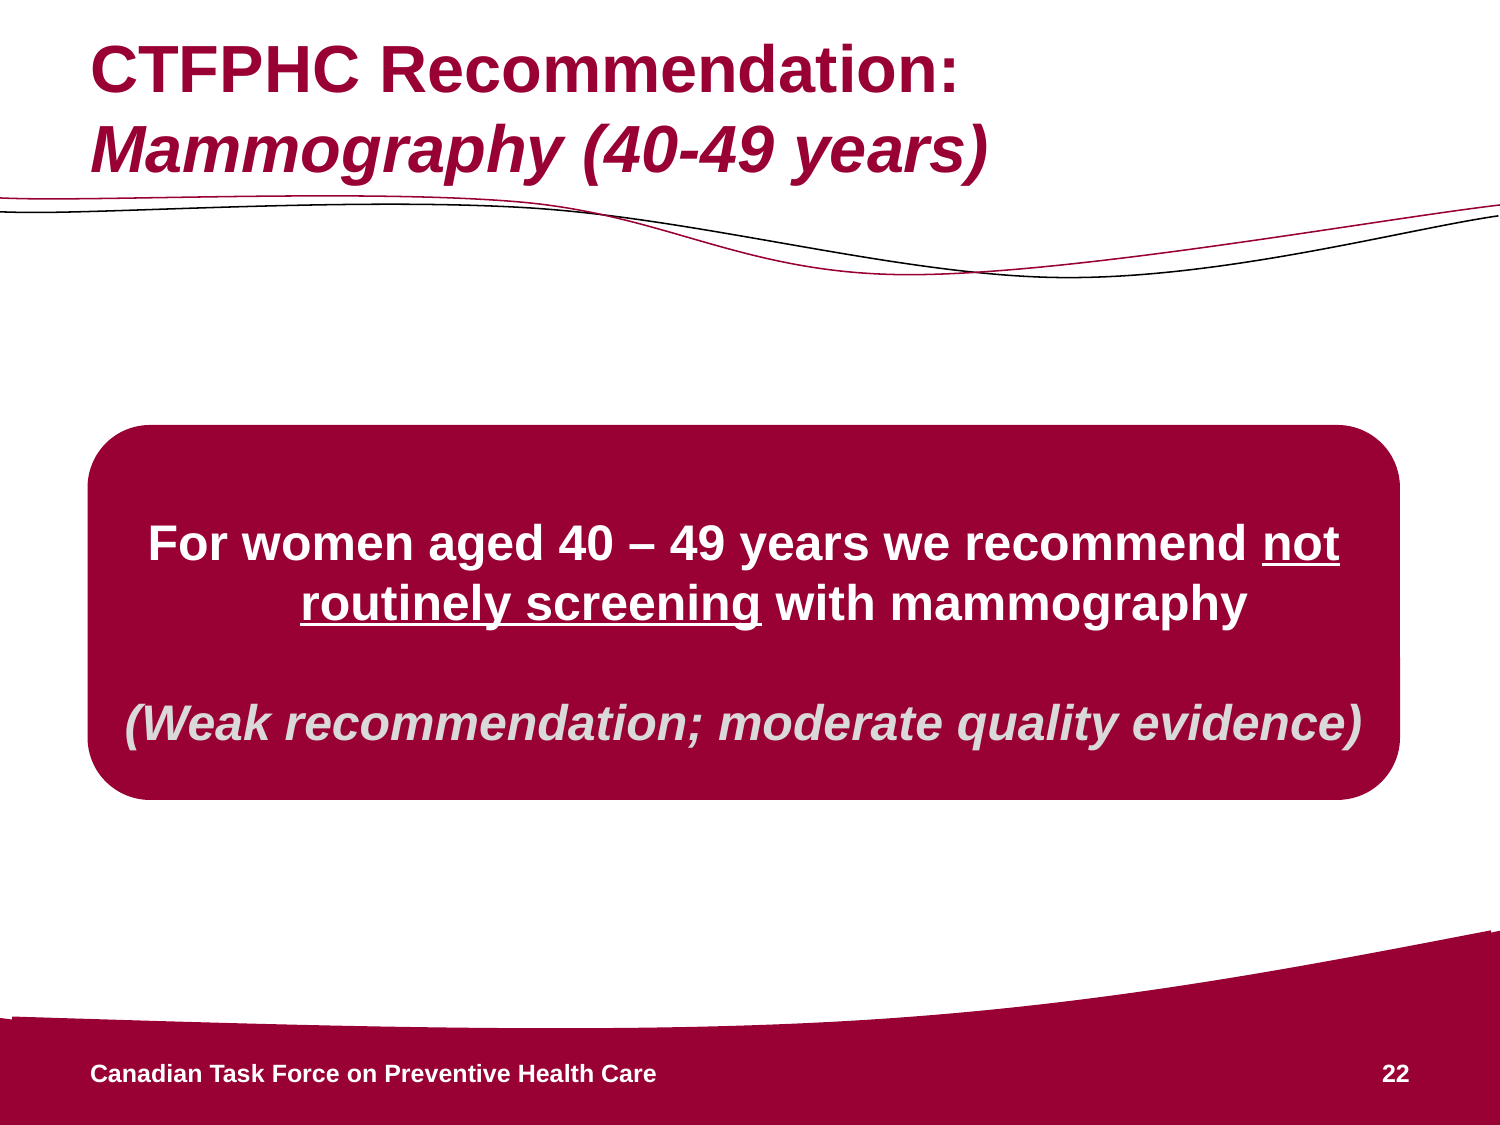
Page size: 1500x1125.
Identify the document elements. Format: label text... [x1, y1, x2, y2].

text_box For women aged 40 – 49 years we recommend not routinely screening with mammography (Weak recommendation; moderate quality evidence) [87, 424, 1401, 800]
slide_number 22 [1074, 1042, 1425, 1103]
footer Canadian Task Force on Preventive Health Care [75, 1042, 988, 1103]
title CTFPHC Recommendation: Mammography (40-49 years) [75, 12, 1425, 200]
